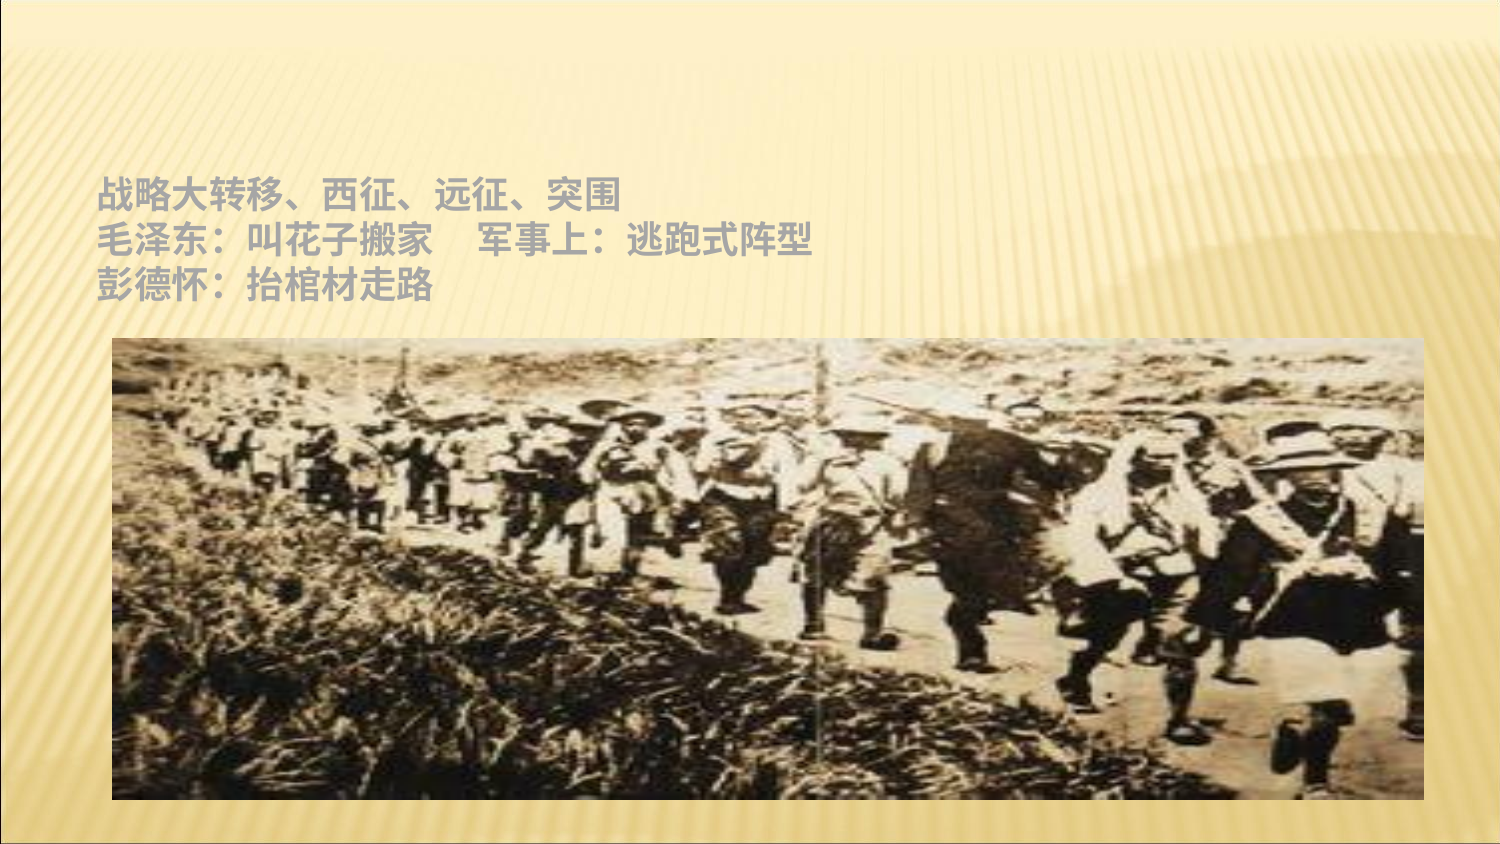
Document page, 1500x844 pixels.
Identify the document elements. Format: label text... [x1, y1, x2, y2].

picture [0, 0, 1500, 844]
text_box 战略大转移、西征、远征、突围 毛泽东：叫花子搬家 军事上：逃跑式阵型 彭德怀：抬棺材走路 [81, 163, 1418, 844]
